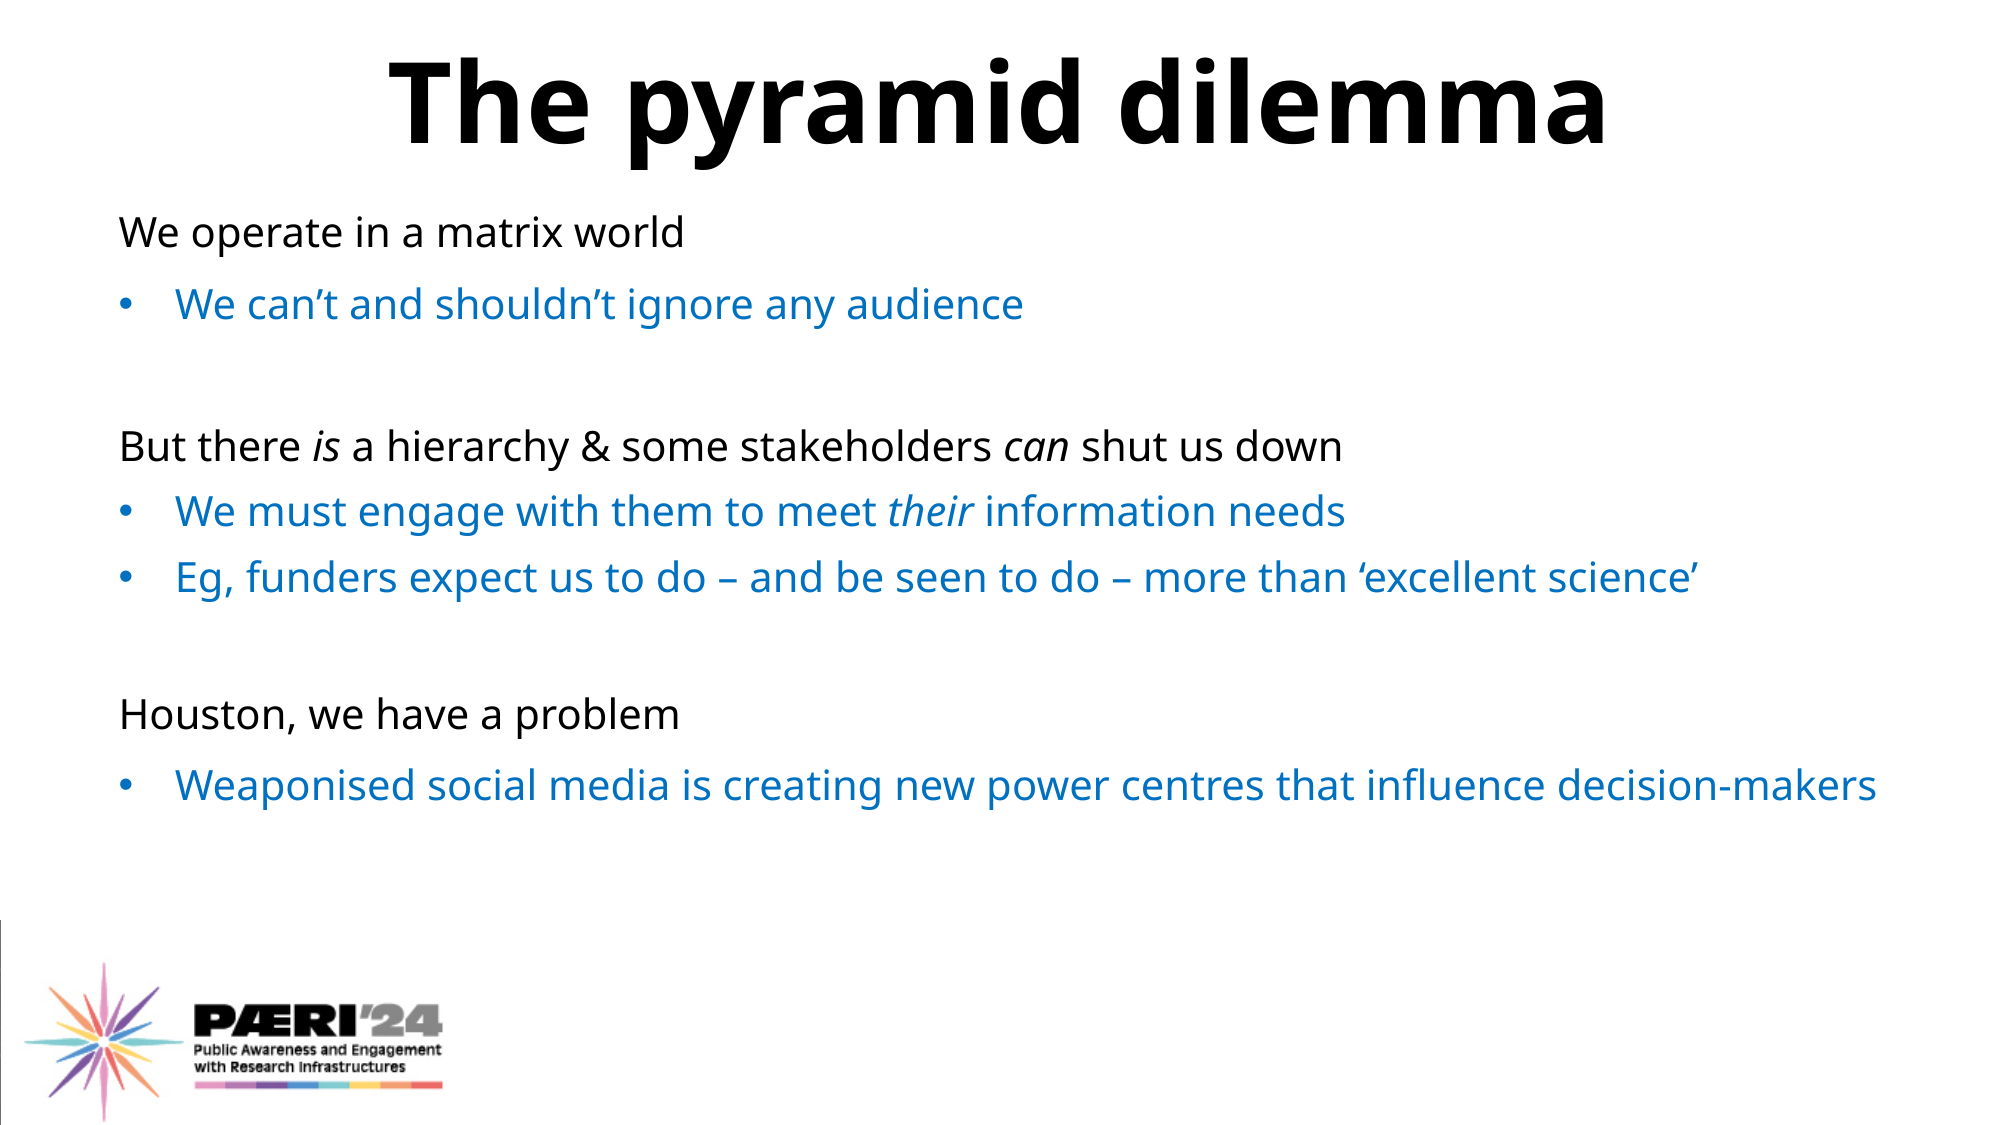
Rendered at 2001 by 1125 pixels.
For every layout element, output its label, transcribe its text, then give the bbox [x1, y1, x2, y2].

title The pyramid dilemma [0, 39, 2000, 205]
picture [0, 920, 479, 1125]
subtitle We operate in a matrix world We can’t and shouldn’t ignore any audience But there is a hierarchy & some stakeholders can shut us down We must engage with them to meet their information needs Eg, funders expect us to do – and be seen to do – more than ‘excellent science’ Houston, we have a problem Weaponised social media is creating new power centres that influence decision-makers [103, 204, 2000, 948]
